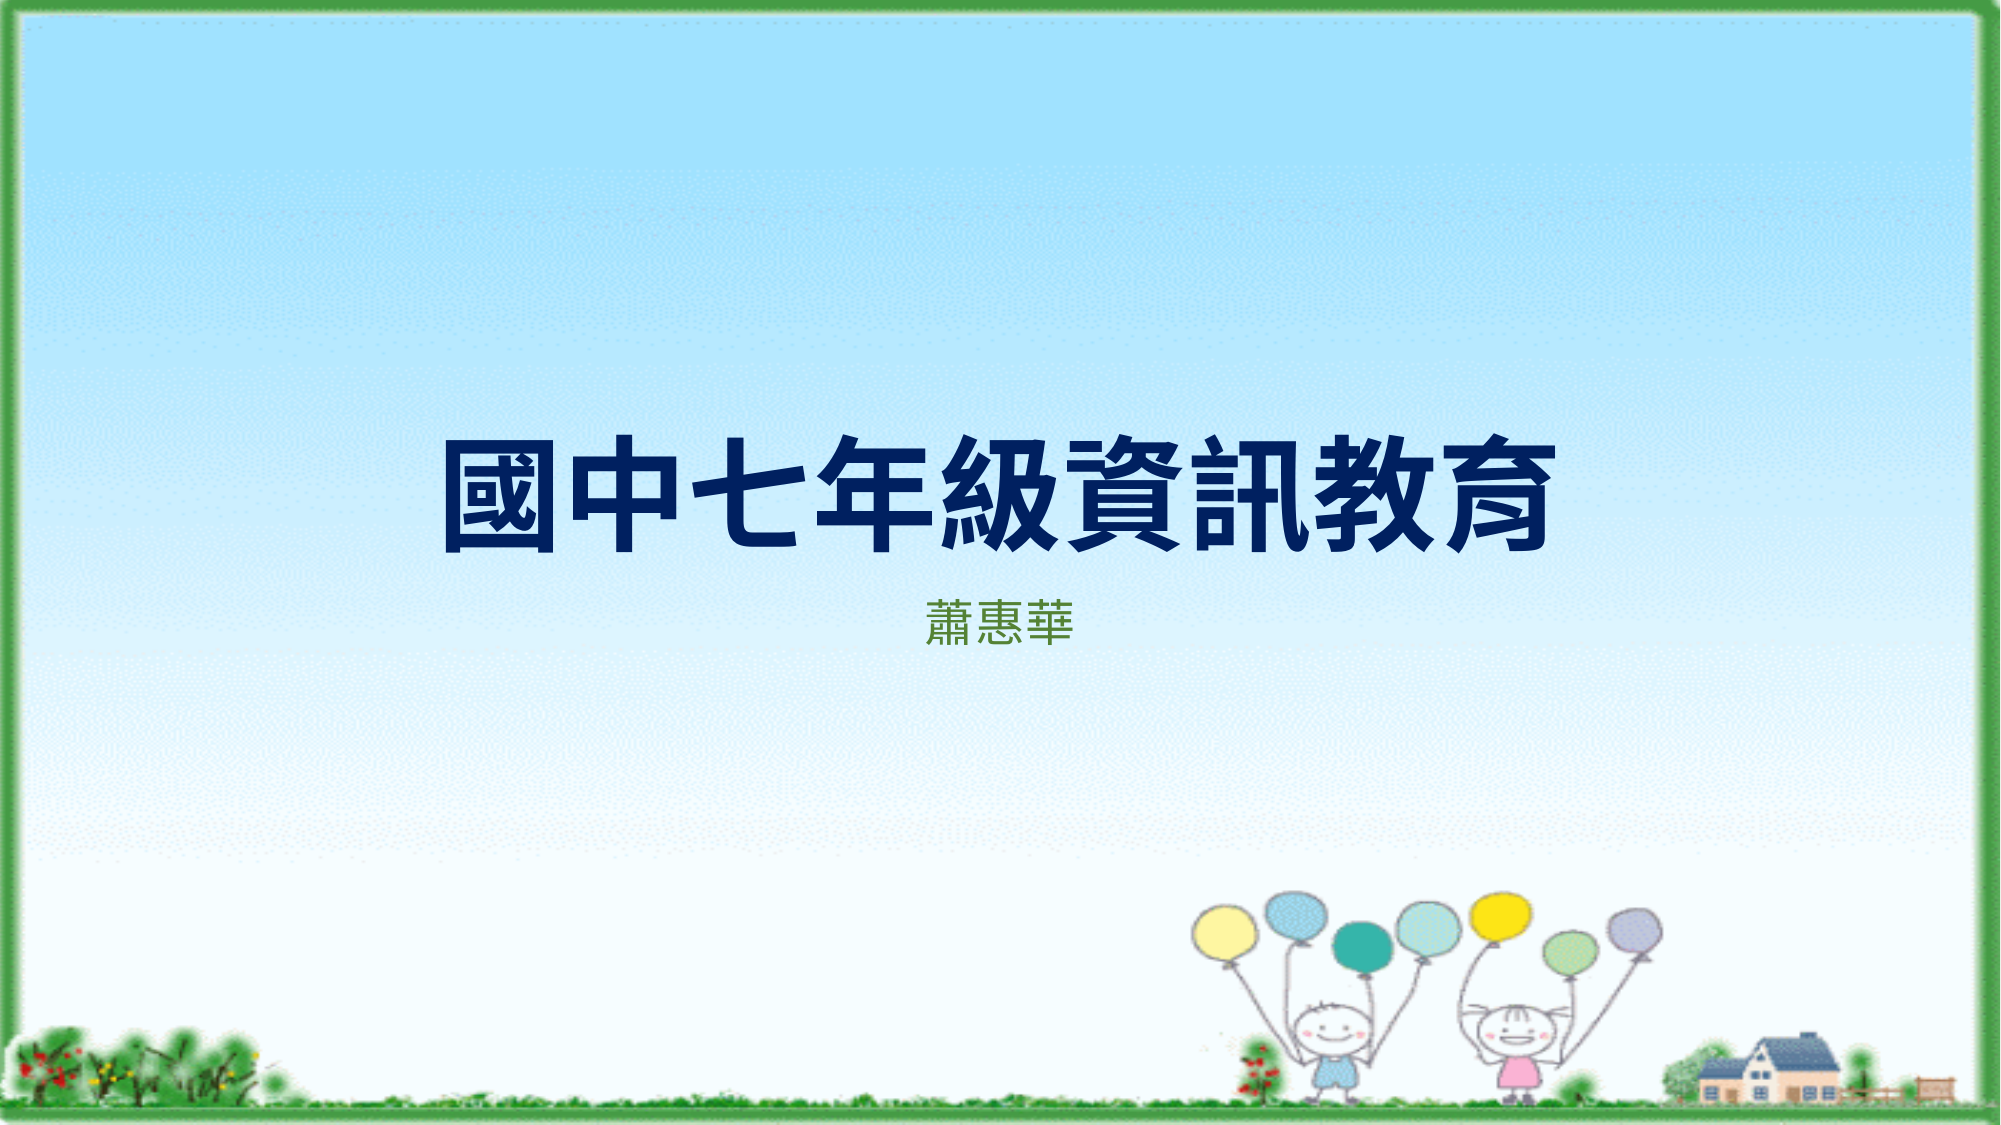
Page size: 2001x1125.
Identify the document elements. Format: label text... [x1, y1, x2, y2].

picture [0, 0, 2001, 1125]
subtitle 蕭惠華 [249, 590, 1750, 863]
title 國中七年級資訊教育 [249, 184, 1750, 576]
